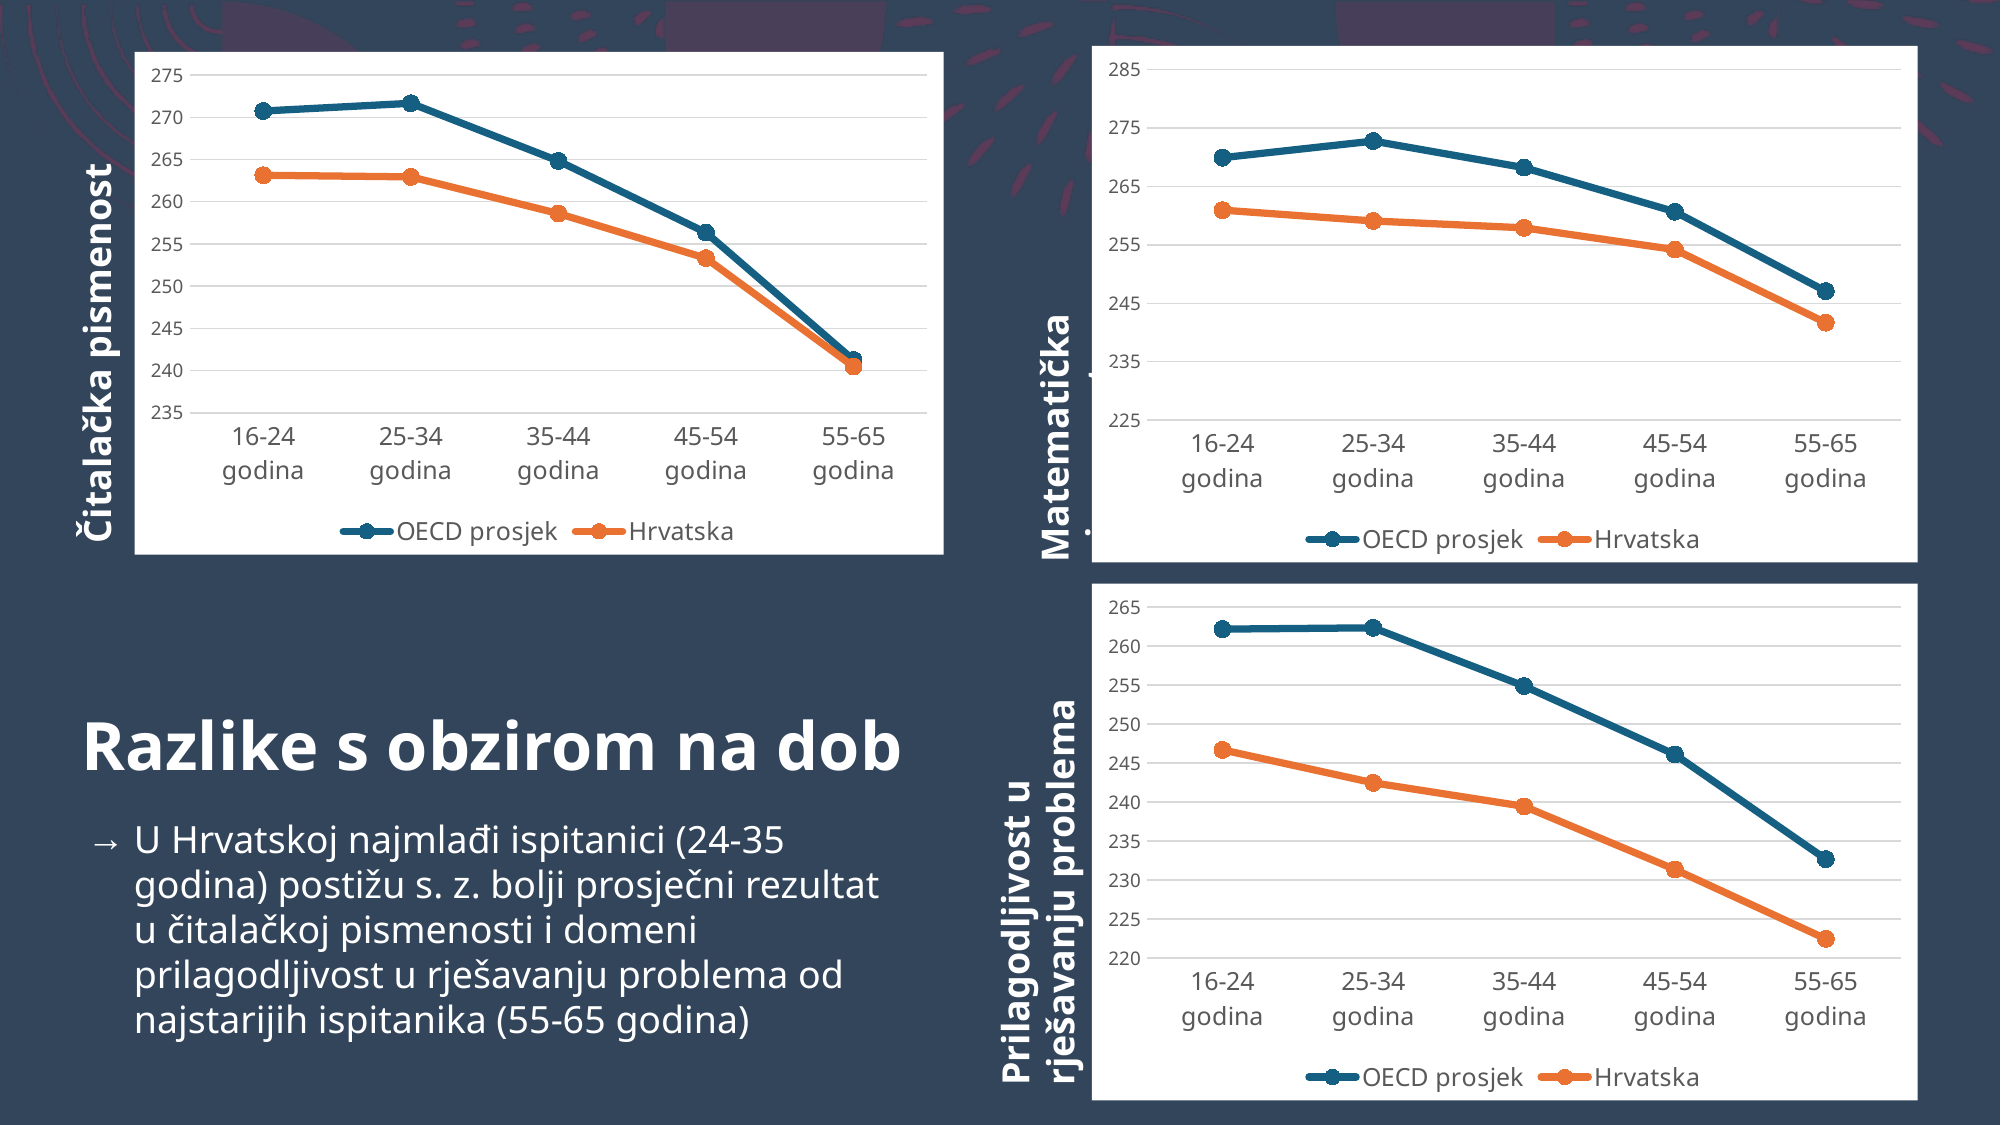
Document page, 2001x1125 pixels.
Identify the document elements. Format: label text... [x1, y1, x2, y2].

chart [1091, 45, 1918, 563]
chart [1091, 583, 1918, 1101]
chart [134, 51, 944, 555]
text_box Čitalačka pismenost [66, 112, 126, 558]
text_box Matematička pismenost [1023, 112, 1129, 578]
title Razlike s obzirom na dob [66, 635, 928, 853]
text_box Prilagodljivost u rješavanju problema [984, 635, 1090, 1101]
text_box U Hrvatskoj najmlađi ispitanici (24-35 godina) postižu s. z. bolji prosječni rezultat u čitalačkoj pismenosti i domeni prilagodljivost u rješavanju problema od najstarijih ispitanika (55-65 godina) [72, 808, 922, 1049]
